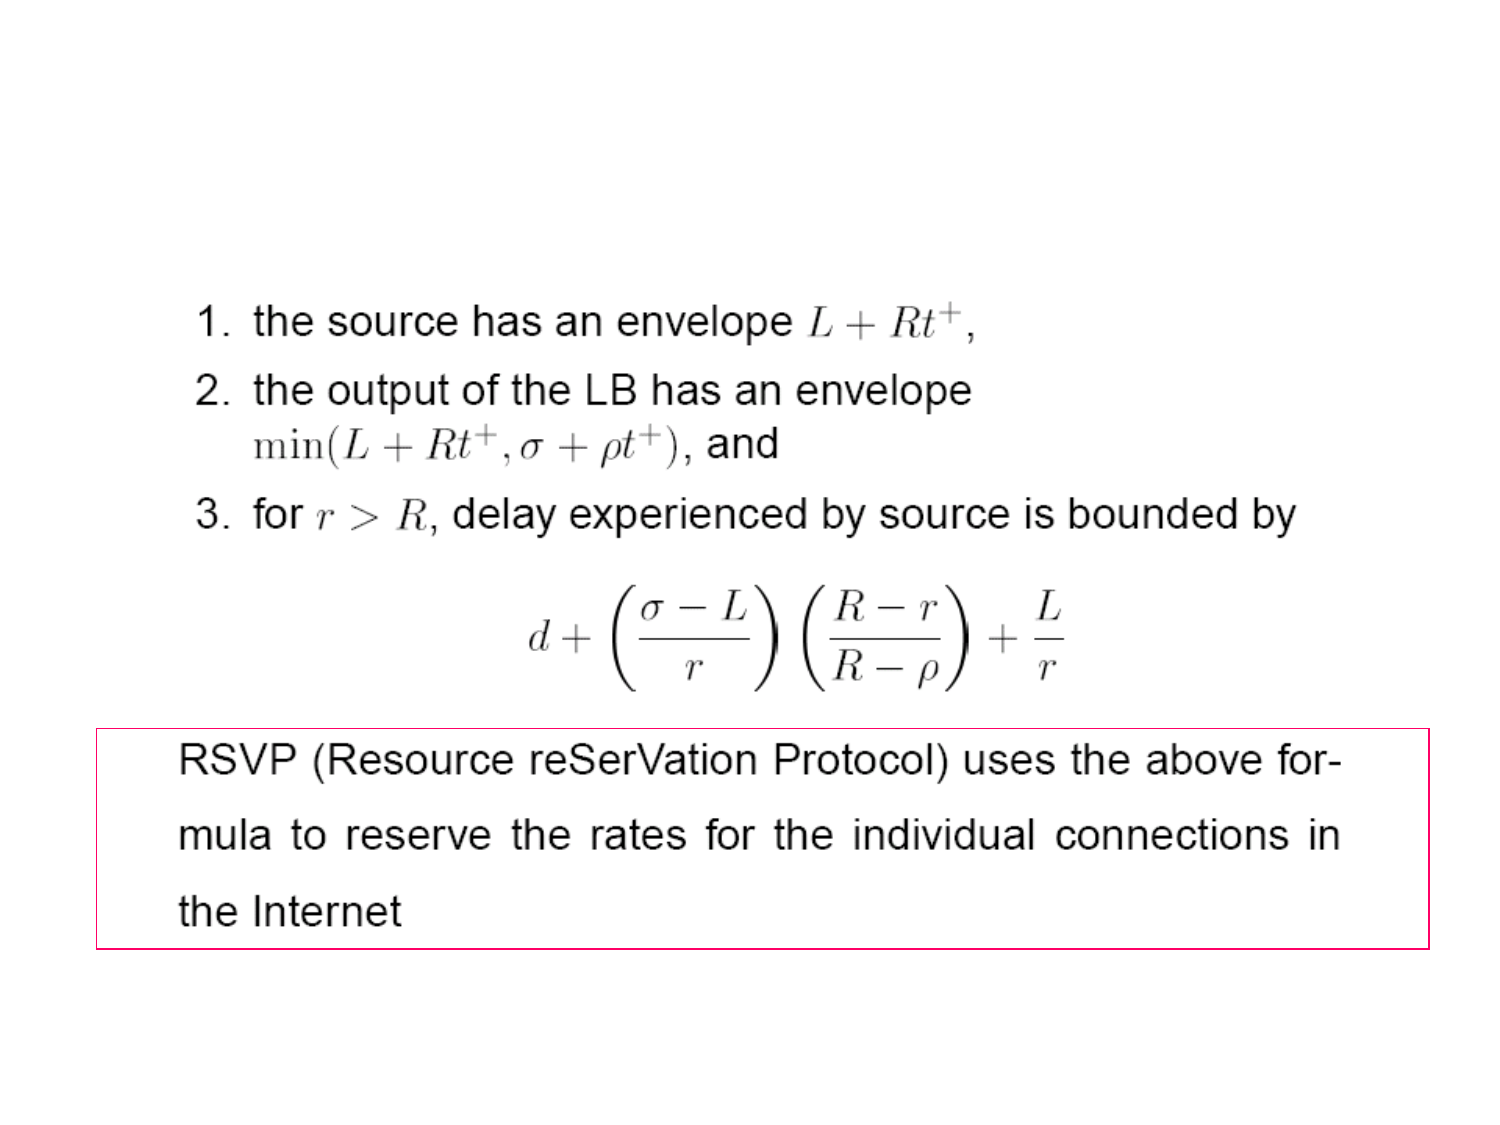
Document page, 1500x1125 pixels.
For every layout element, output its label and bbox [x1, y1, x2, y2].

picture [149, 283, 1355, 936]
text_box [96, 728, 1430, 950]
